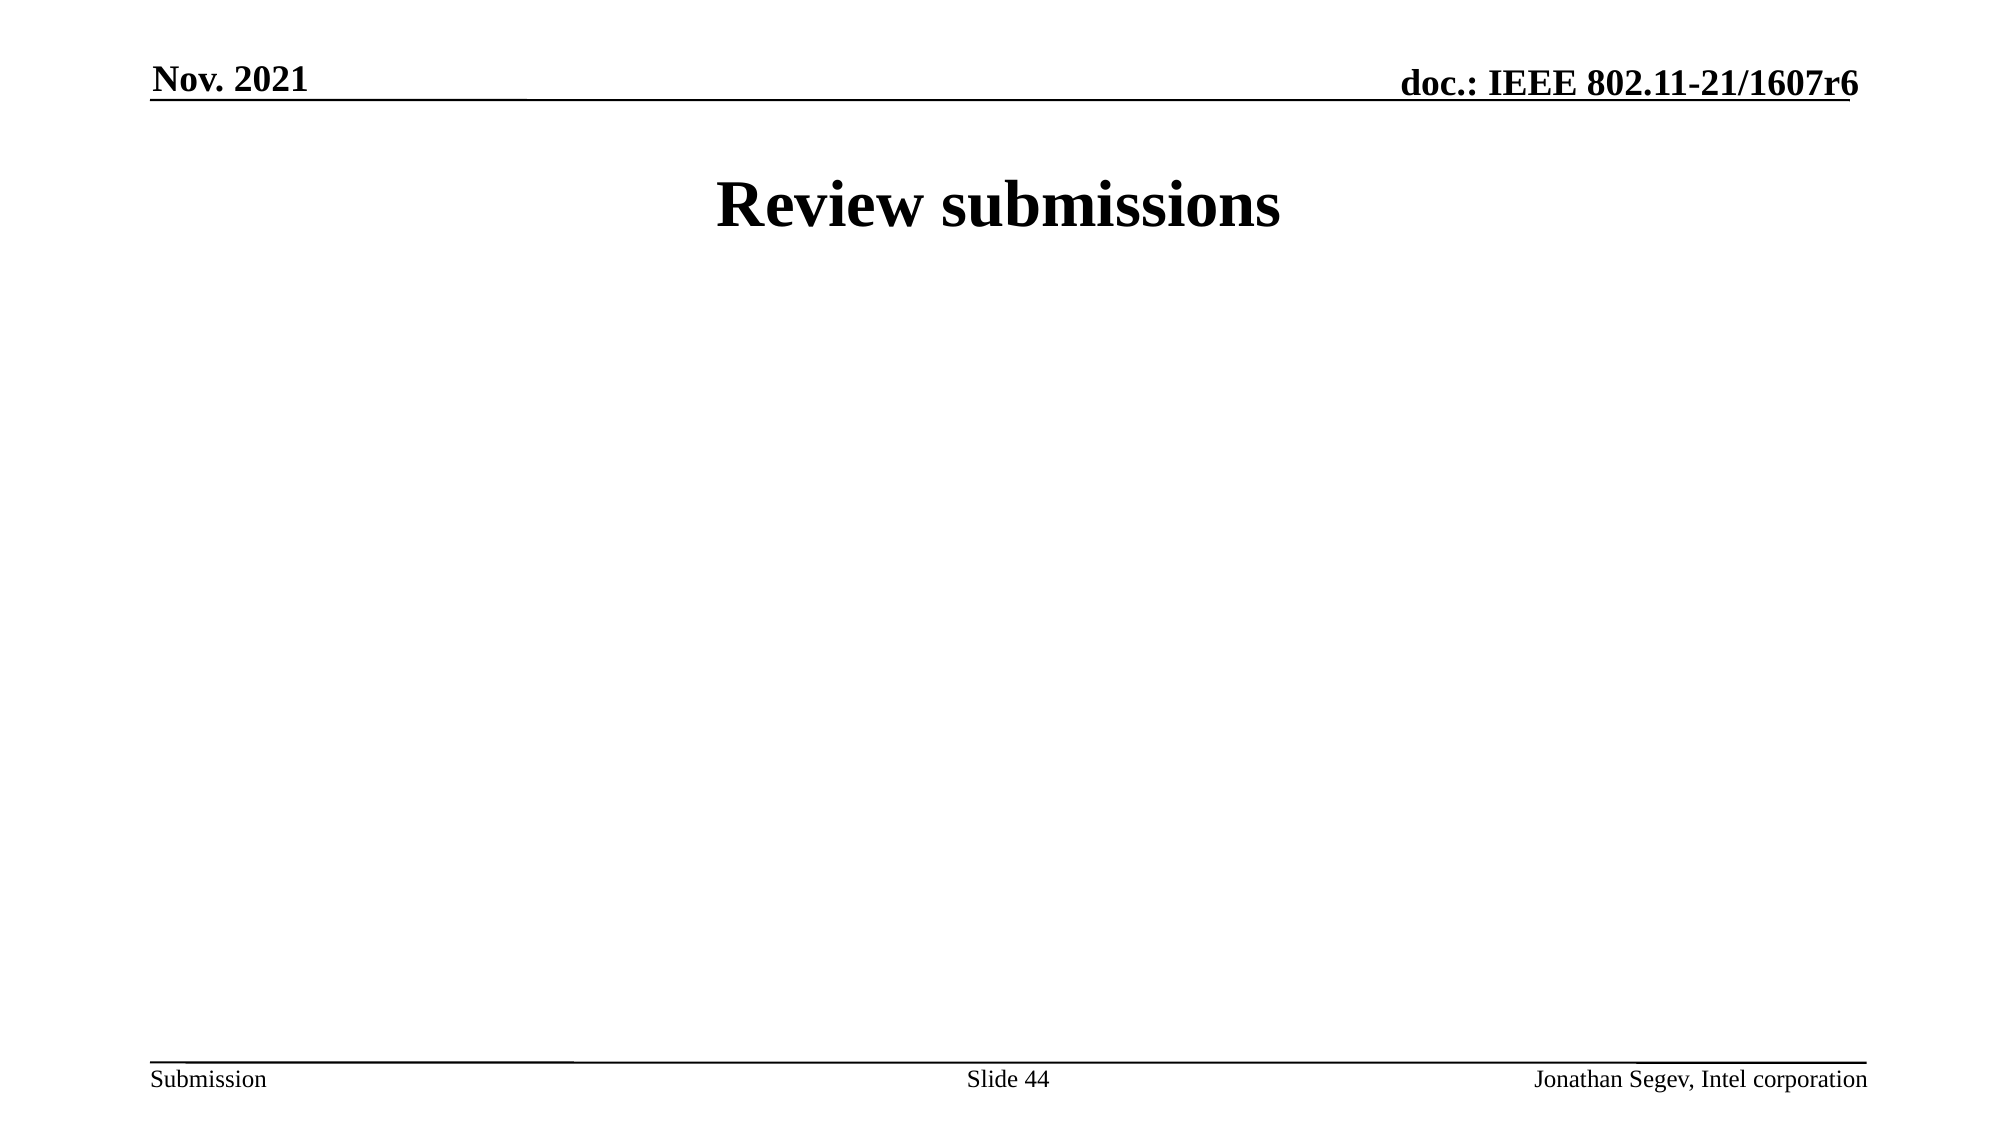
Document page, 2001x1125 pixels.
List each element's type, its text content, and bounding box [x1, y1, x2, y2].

footer Jonathan Segev, Intel corporation [1171, 1061, 1869, 1093]
title Review submissions [149, 112, 1850, 288]
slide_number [152, 54, 563, 100]
slide_number Slide 44 [950, 1061, 1067, 1123]
